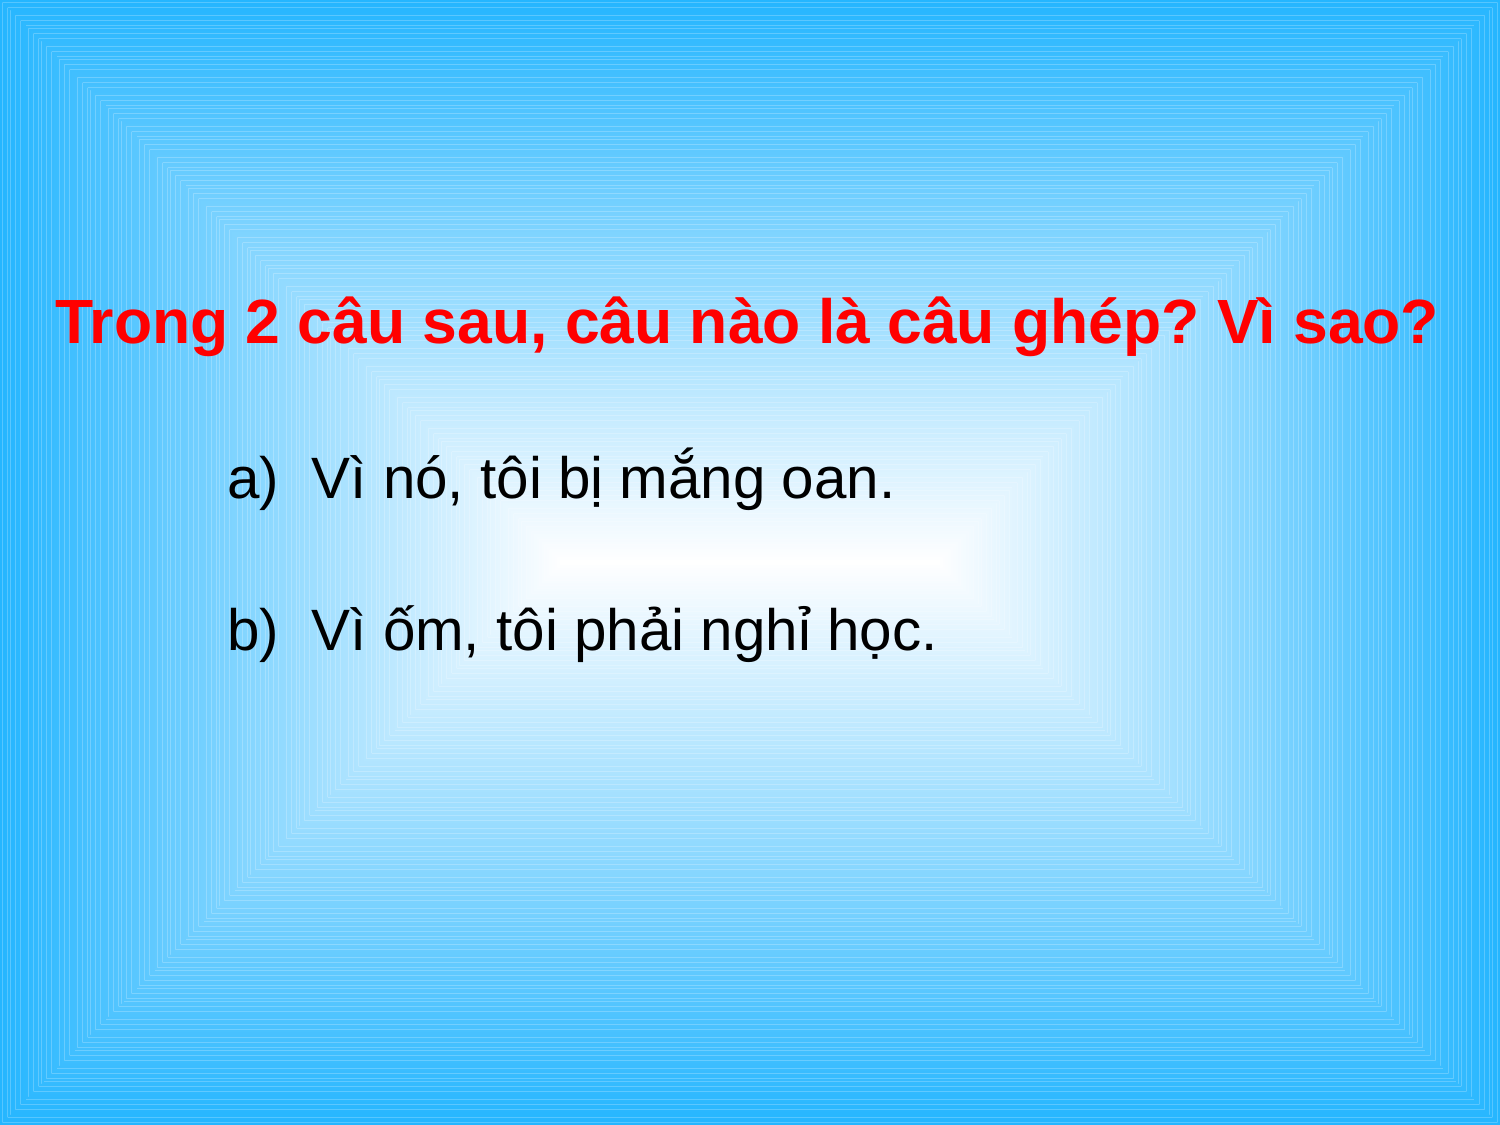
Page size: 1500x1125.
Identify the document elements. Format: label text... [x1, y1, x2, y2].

title Trong 2 câu sau, câu nào là câu ghép? Vì sao? [0, 237, 1500, 401]
list Vì nó, tôi bị mắng oan. Vì ốm, tôi phải nghỉ học. [212, 362, 1263, 776]
